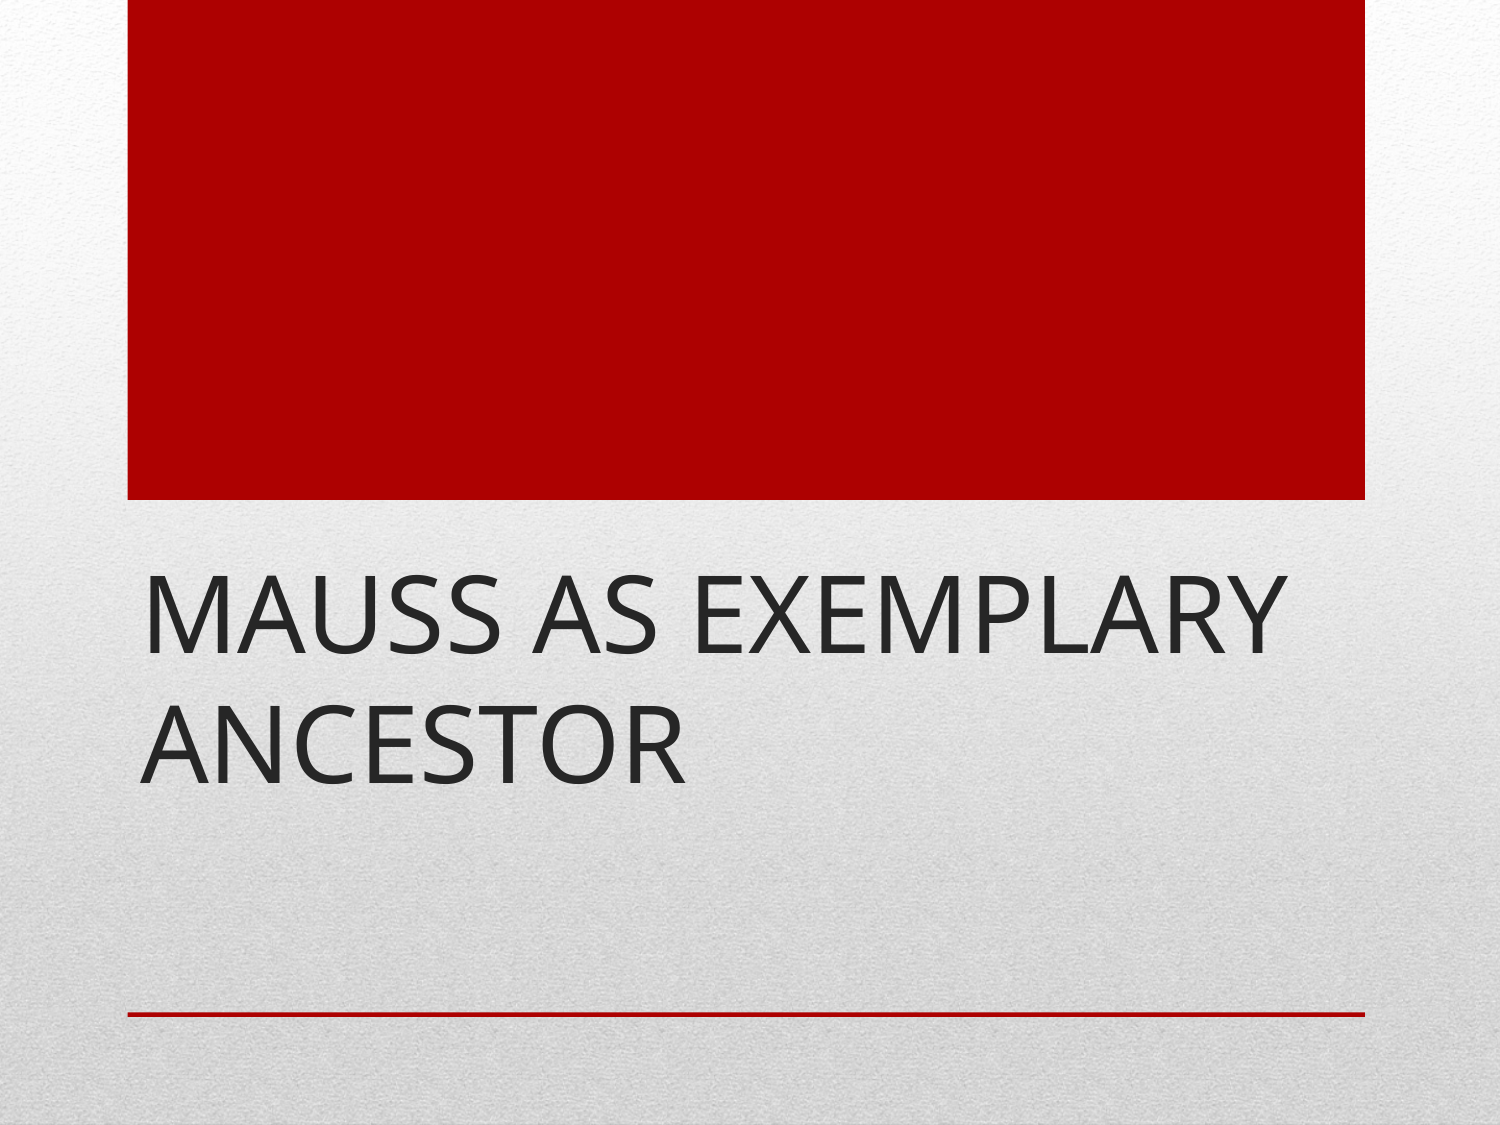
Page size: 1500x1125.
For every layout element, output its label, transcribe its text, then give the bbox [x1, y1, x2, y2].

title Mauss as exemplary ancestor [125, 537, 1363, 813]
